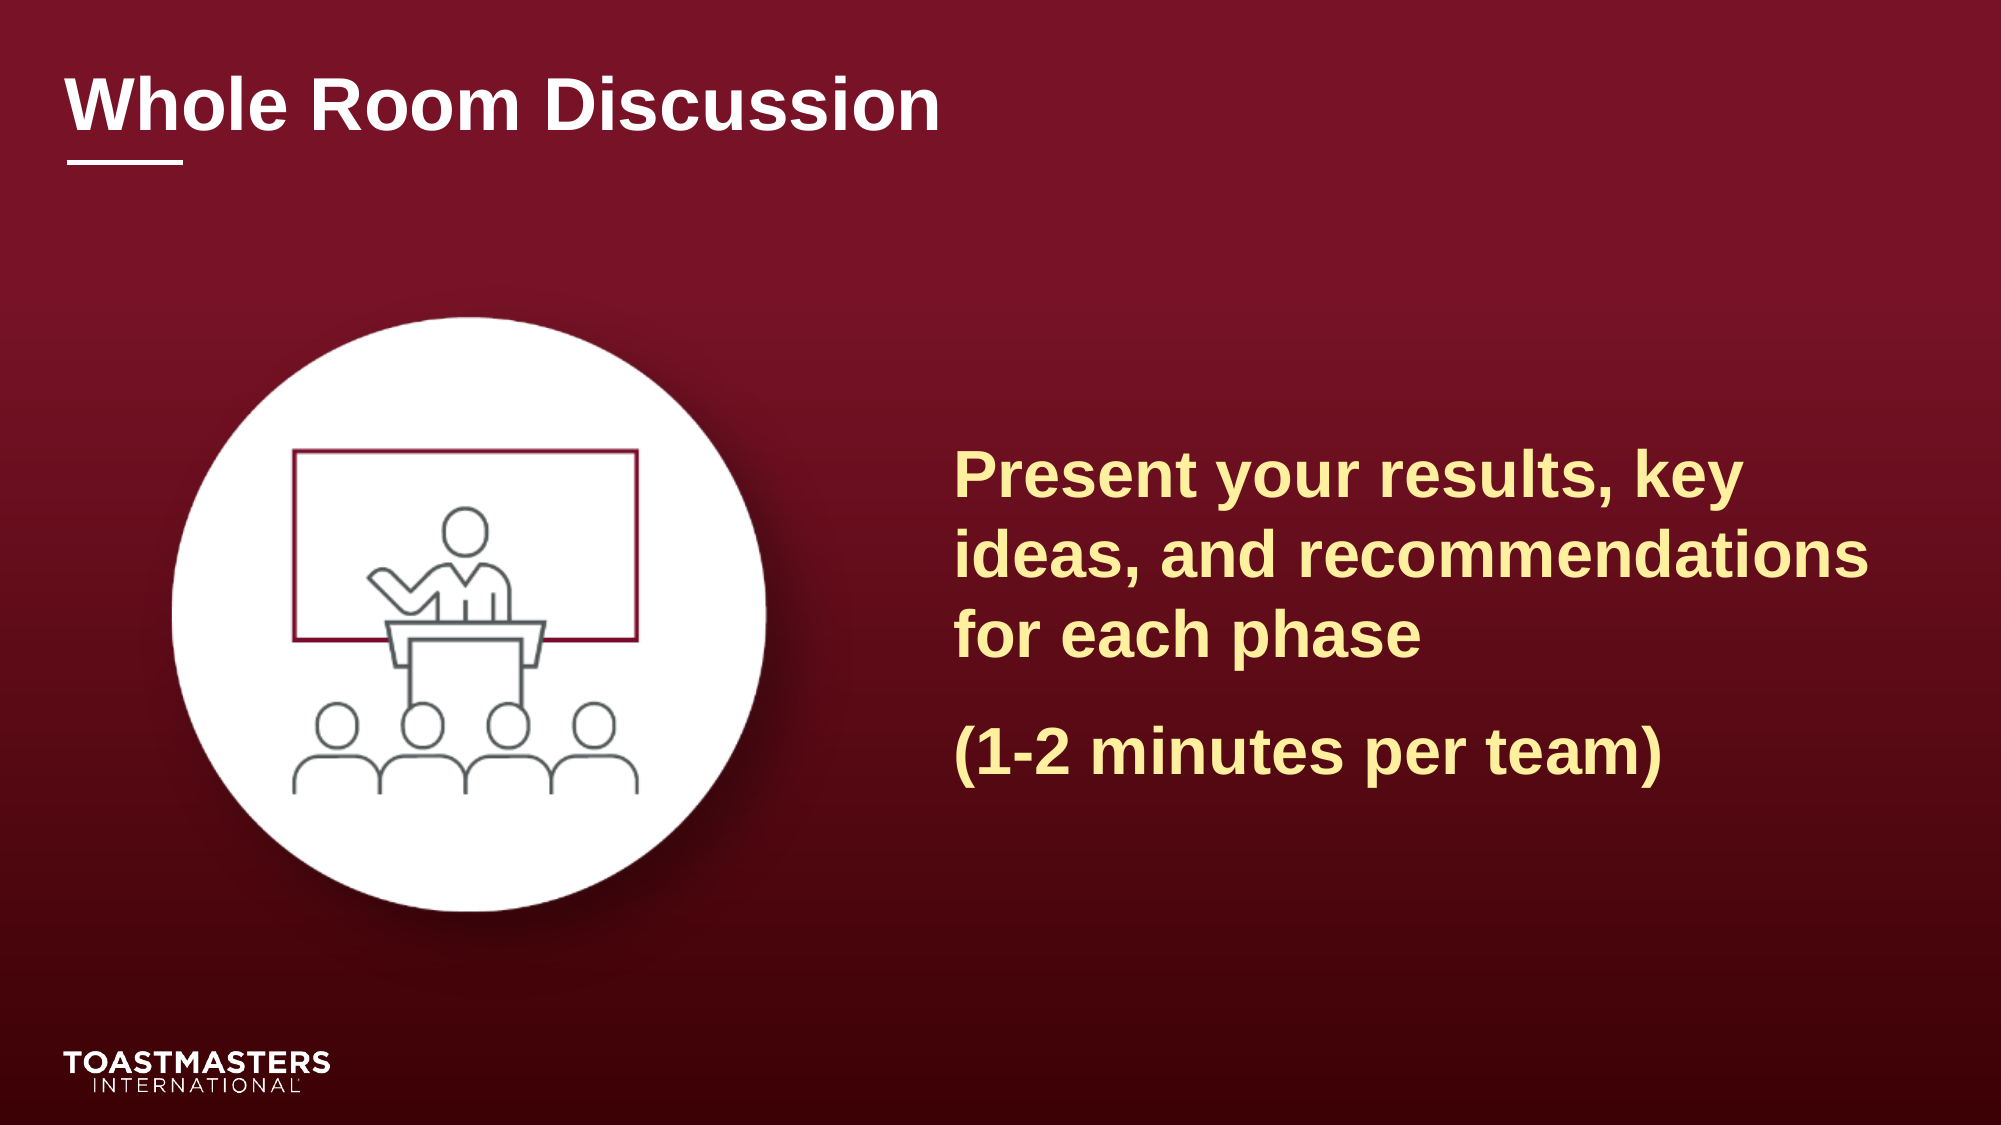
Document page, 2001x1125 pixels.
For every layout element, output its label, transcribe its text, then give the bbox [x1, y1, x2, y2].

list Present your results, key ideas, and recommendations for each phase (1-2 minutes per team) [938, 312, 1908, 907]
picture [125, 270, 871, 1017]
picture [51, 1036, 343, 1103]
